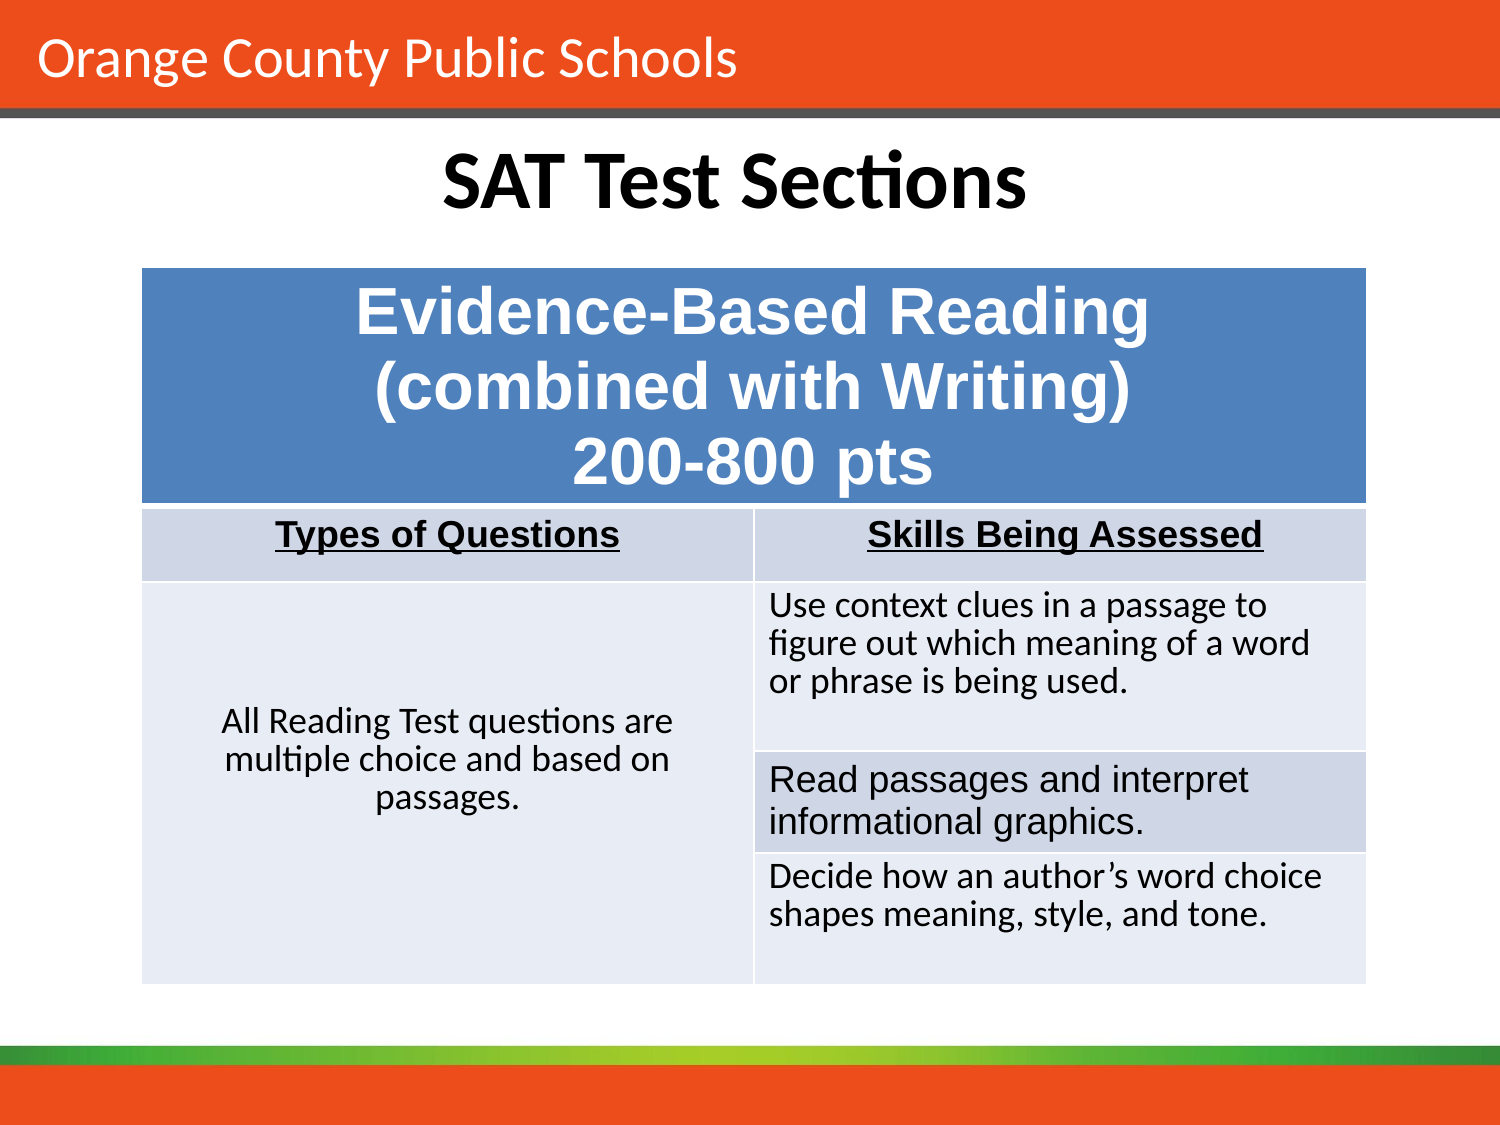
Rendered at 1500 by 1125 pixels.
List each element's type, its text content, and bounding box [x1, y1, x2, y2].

picture [0, 0, 1500, 1125]
title SAT Test Sections [141, 110, 1367, 240]
table_cell Skills Being Assessed [755, 509, 1366, 581]
table_header Evidence-Based Reading (combined with Writing) 200-800 pts [142, 268, 1366, 503]
table_cell All Reading Test questions are multiple choice and based on passages. [142, 583, 753, 984]
table_cell Read passages and interpret informational graphics. [755, 752, 1366, 852]
table_cell Types of Questions [142, 509, 753, 581]
table_cell Decide how an author’s word choice shapes meaning, style, and tone. [755, 854, 1366, 984]
table_cell Use context clues in a passage to figure out which meaning of a word or phrase is being used. [755, 583, 1366, 750]
